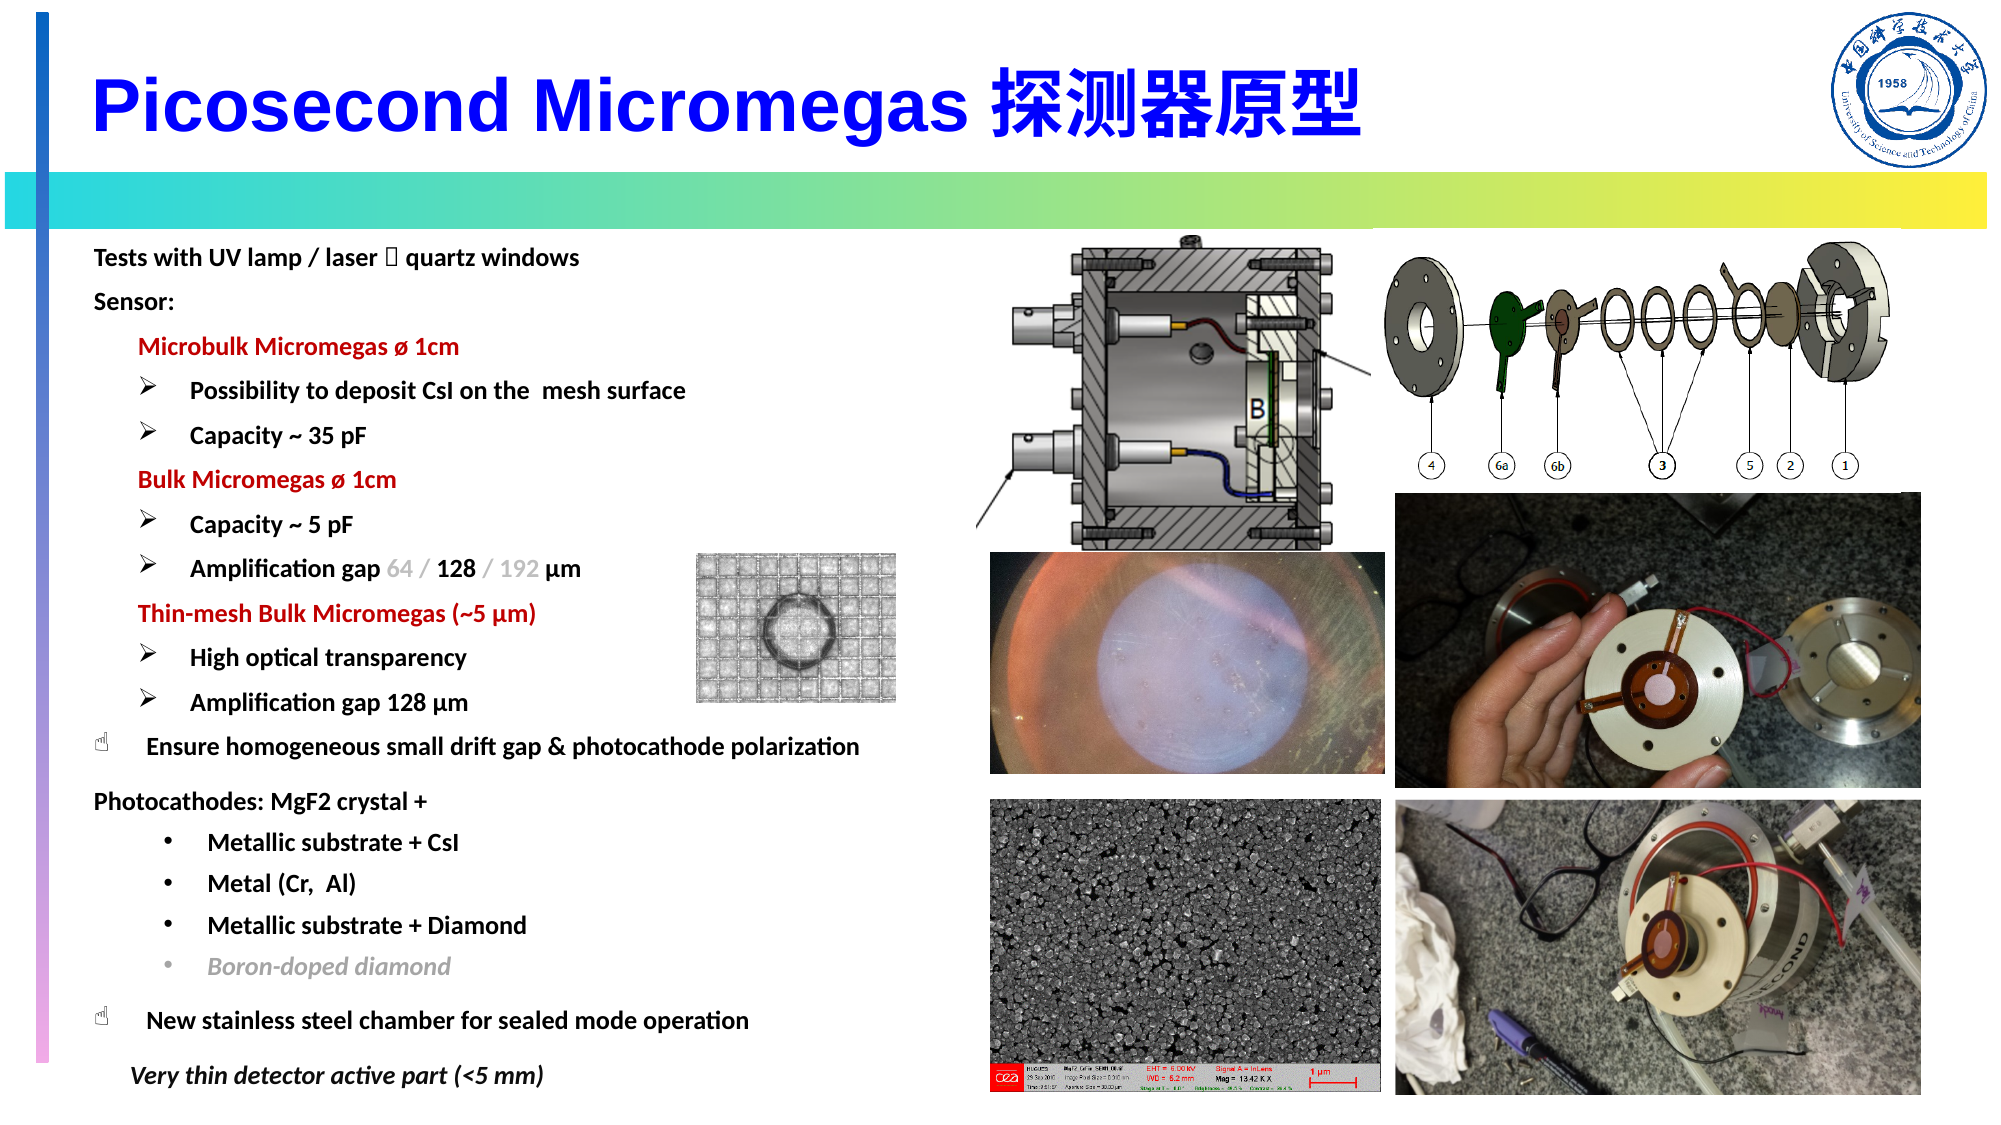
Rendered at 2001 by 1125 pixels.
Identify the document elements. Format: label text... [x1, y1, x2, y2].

picture [1831, 12, 1987, 168]
picture [1373, 228, 1921, 1125]
text_box Picosecond Micromegas探测器原型 [57, 59, 1381, 166]
picture [990, 799, 1381, 1092]
picture [696, 553, 896, 703]
picture [976, 235, 1385, 774]
text_box Tests with UV lamp / laser  quartz windows Sensor: Microbulk Micromegas ø 1cm Possibility to deposit CsI on the mesh surface Capacity ~ 35 pF Bulk Micromegas ø 1cm Capacity ~ 5 pF Amplification gap 64 / 128 / 192 μm Thin-mesh Bulk Micromegas (~5 μm) High optical transparency Amplification gap 128 μm Ensure homogeneous small drift gap & photocathode polarization Photocathodes: MgF2 crystal + Metallic substrate + CsI Metal (Cr, Al) Metallic substrate + Diamond Boron-doped diamond New stainless steel chamber for sealed mode operation Very thin detector active part (<5 mm) [79, 232, 1046, 1105]
